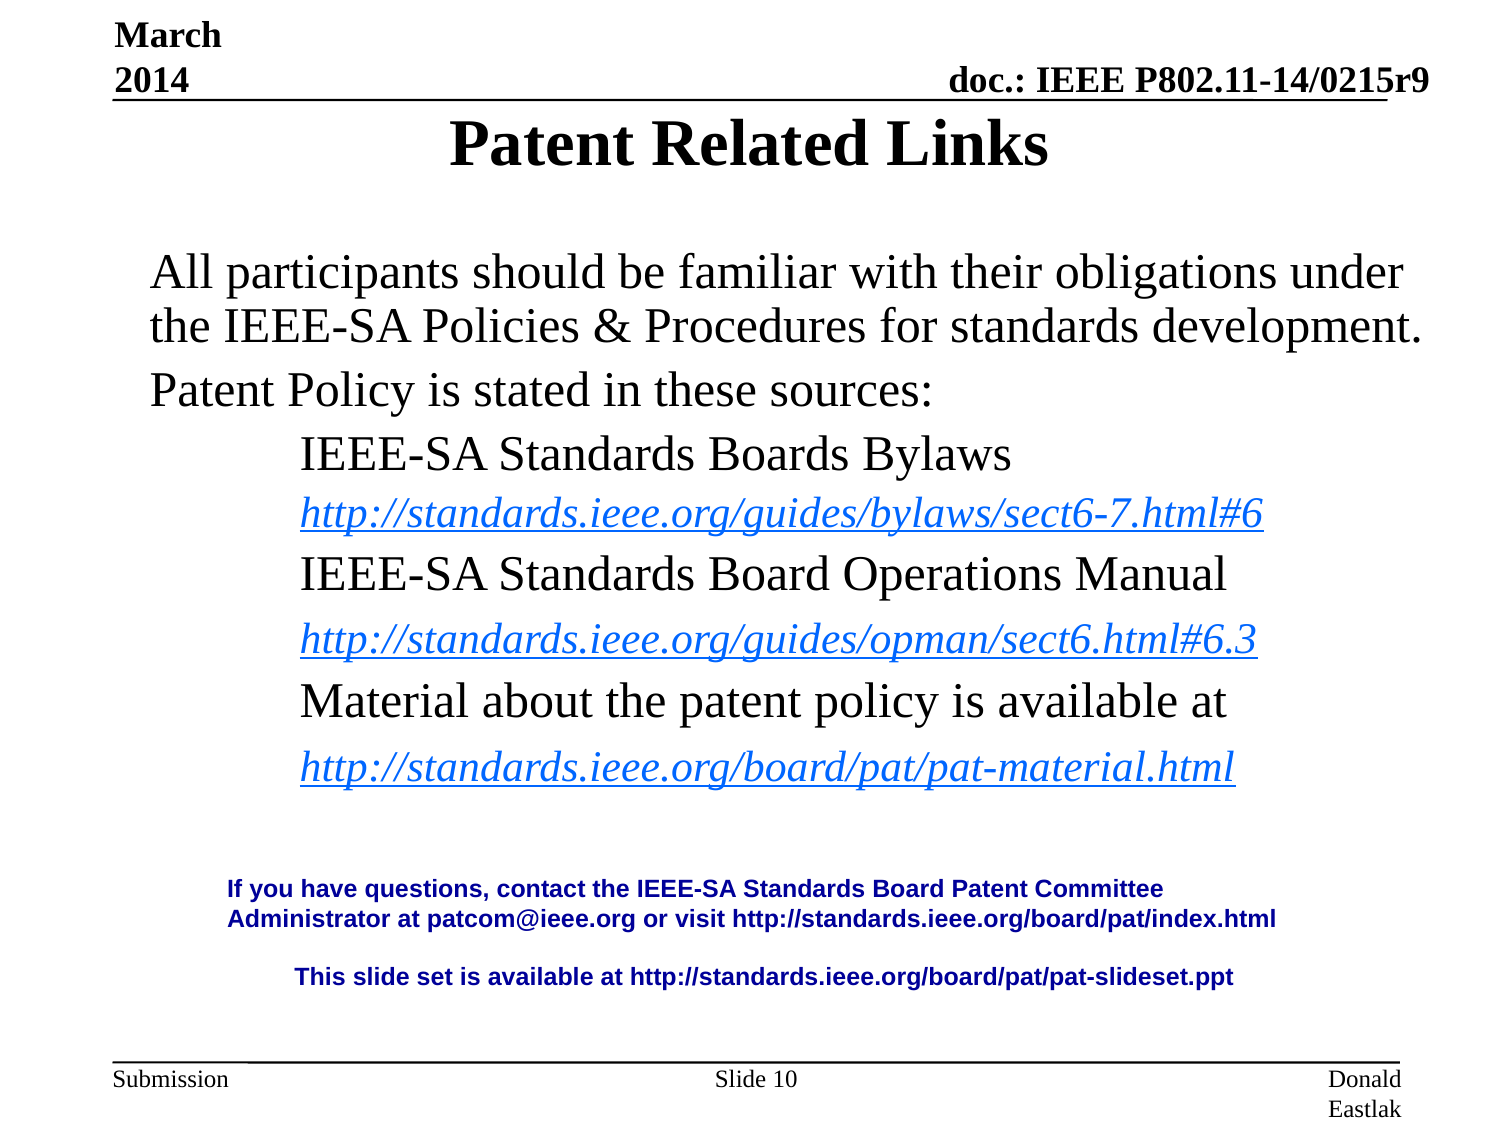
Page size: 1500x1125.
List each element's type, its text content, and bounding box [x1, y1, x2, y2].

footer Donald Eastlake 3rd, Huawei Technologies [1325, 1062, 1402, 1093]
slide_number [114, 54, 290, 100]
list All participants should be familiar with their obligations under the IEEE-SA Policies & Procedures for standards development. Patent Policy is stated in these sources: IEEE-SA Standards Boards Bylaws http://standards.ieee.org/guides/bylaws/sect6-7.html#6 IEEE-SA Standards Board Operations Manual http://standards.ieee.org/guides/opman/sect6.html#6.3 Material about the patent policy is available at http://standards.ieee.org/board/pat/pat-material.html [12, 237, 1488, 875]
text_box If you have questions, contact the IEEE-SA Standards Board Patent Committee Administrator at patcom@ieee.org or visit http://standards.ieee.org/board/pat/index.html This slide set is available at http://standards.ieee.org/board/pat/pat-slideset.ppt [212, 865, 1325, 998]
slide_number Slide 10 [712, 1062, 800, 1093]
title Patent Related Links [75, 45, 1425, 233]
